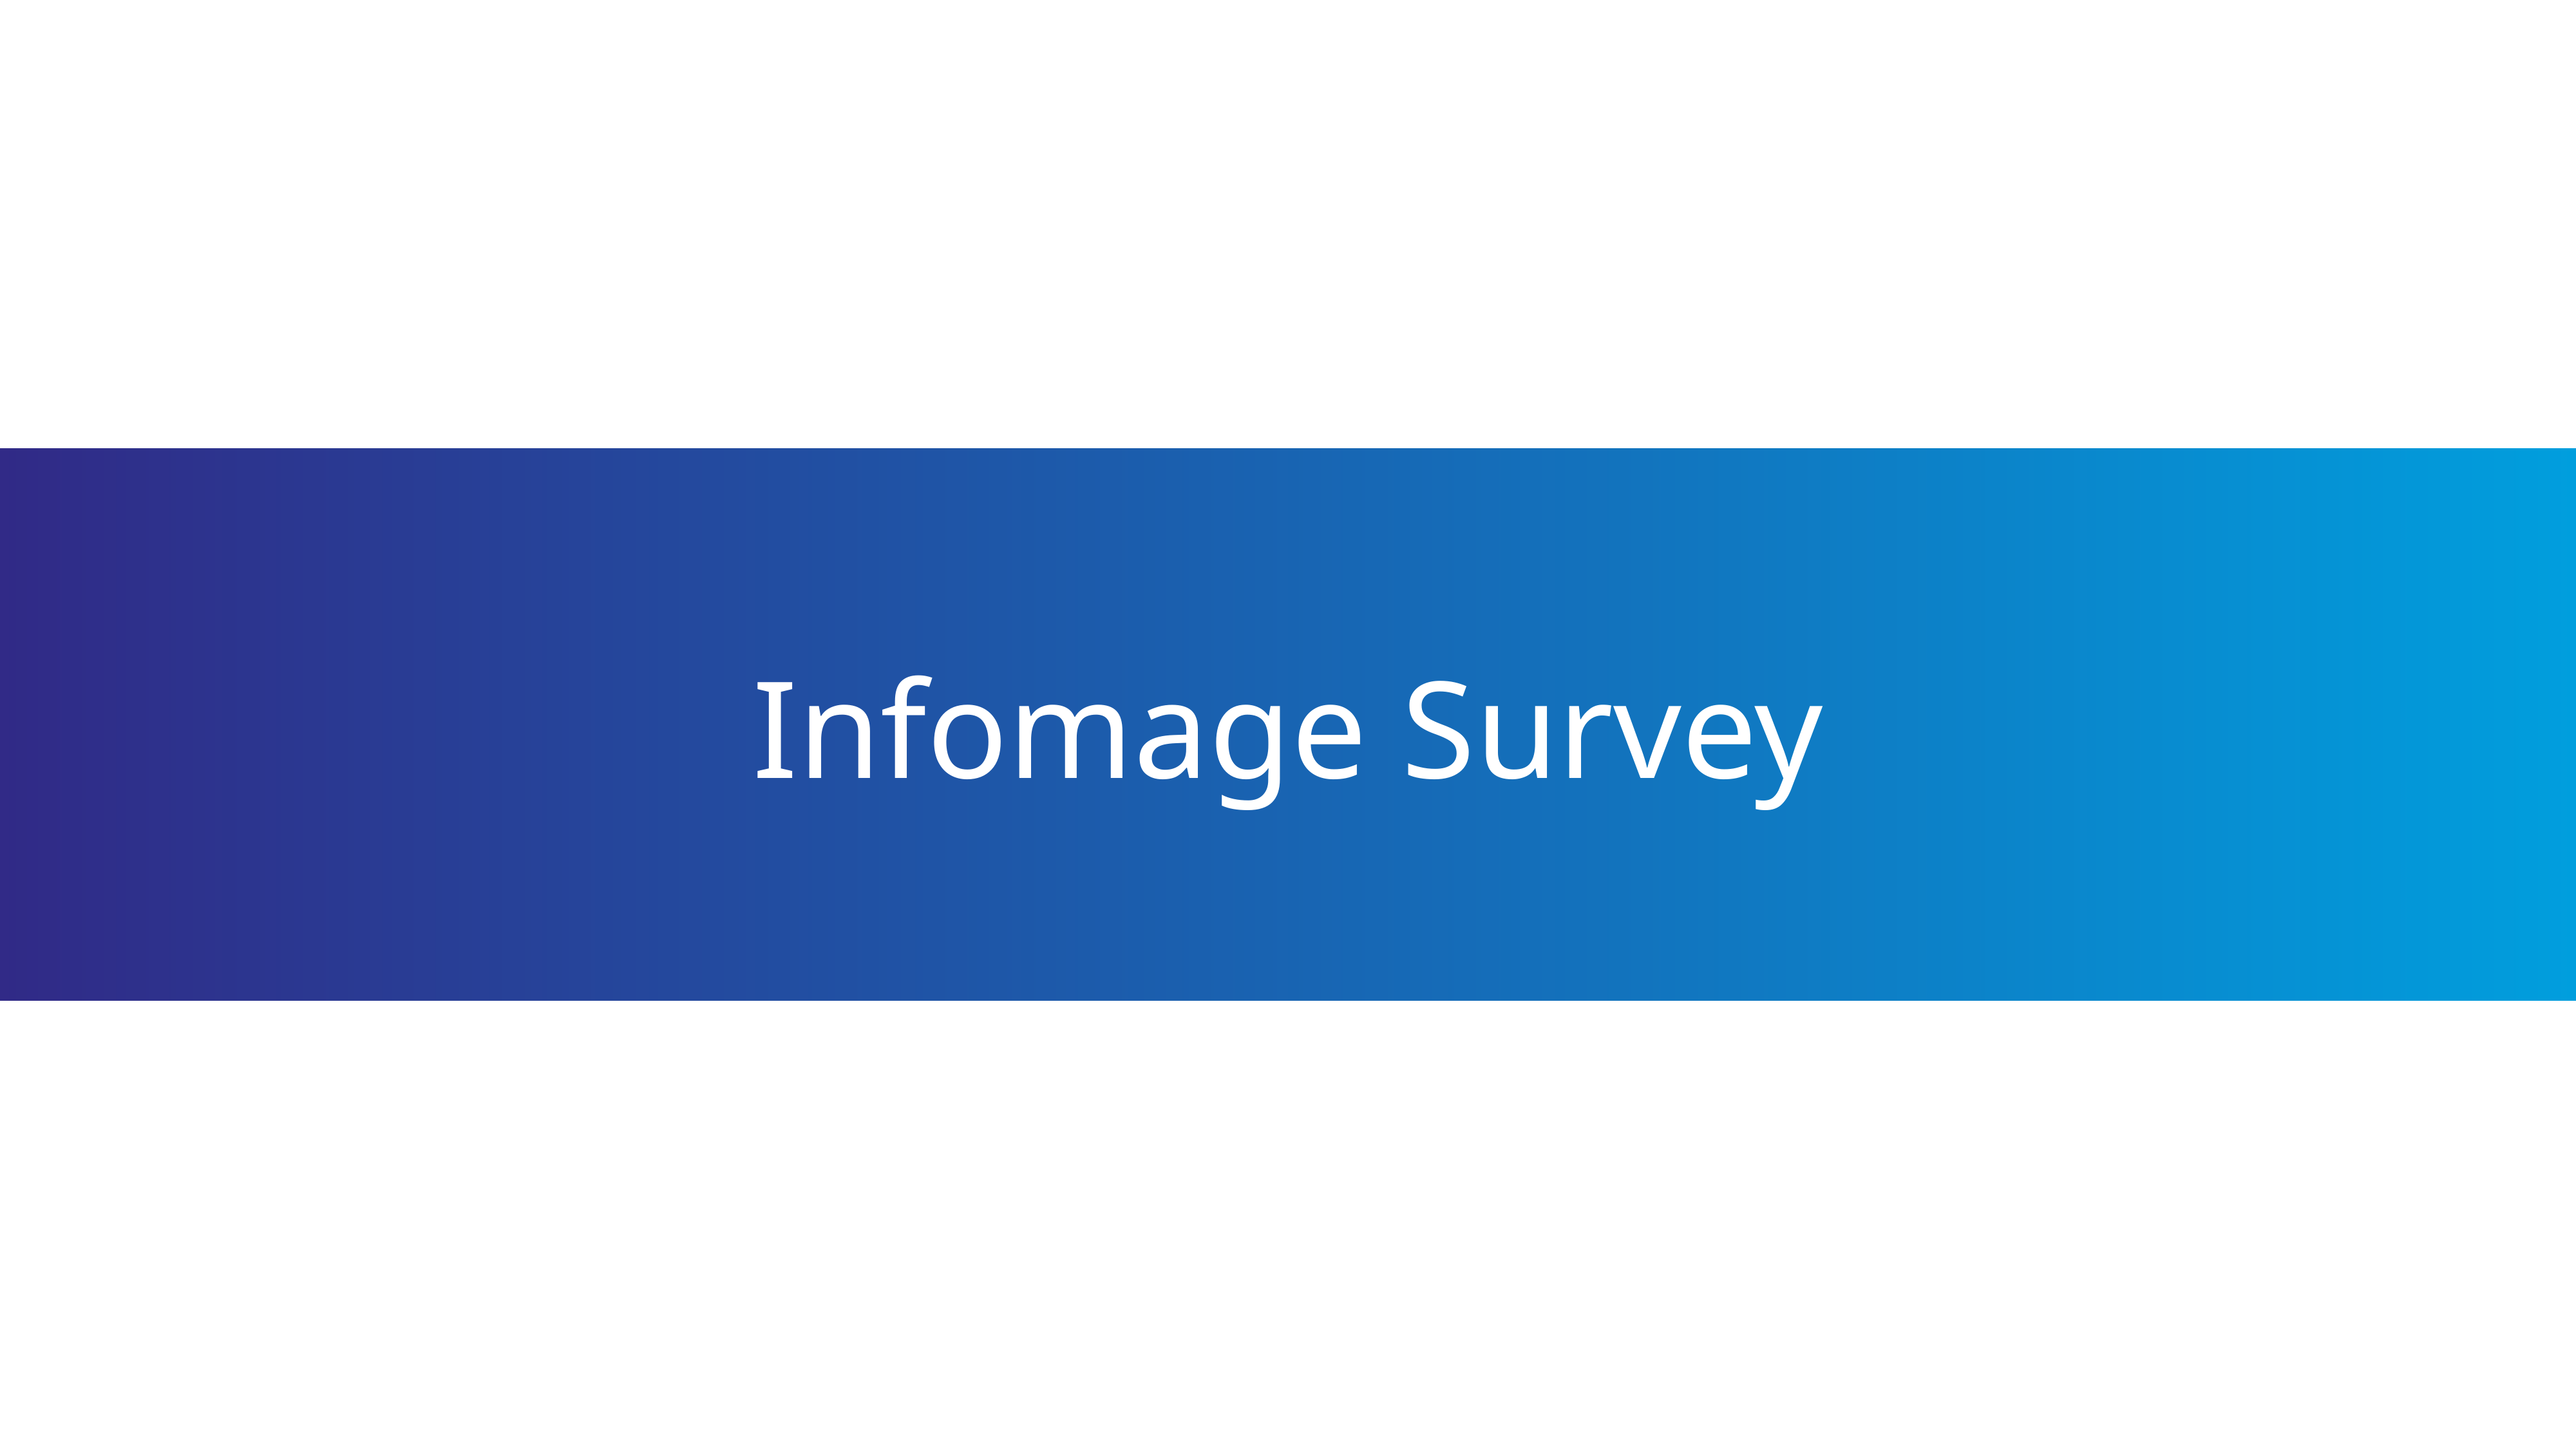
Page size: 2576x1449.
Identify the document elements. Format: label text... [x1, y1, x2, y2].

text_box Infomage Survey [0, 448, 2576, 1001]
